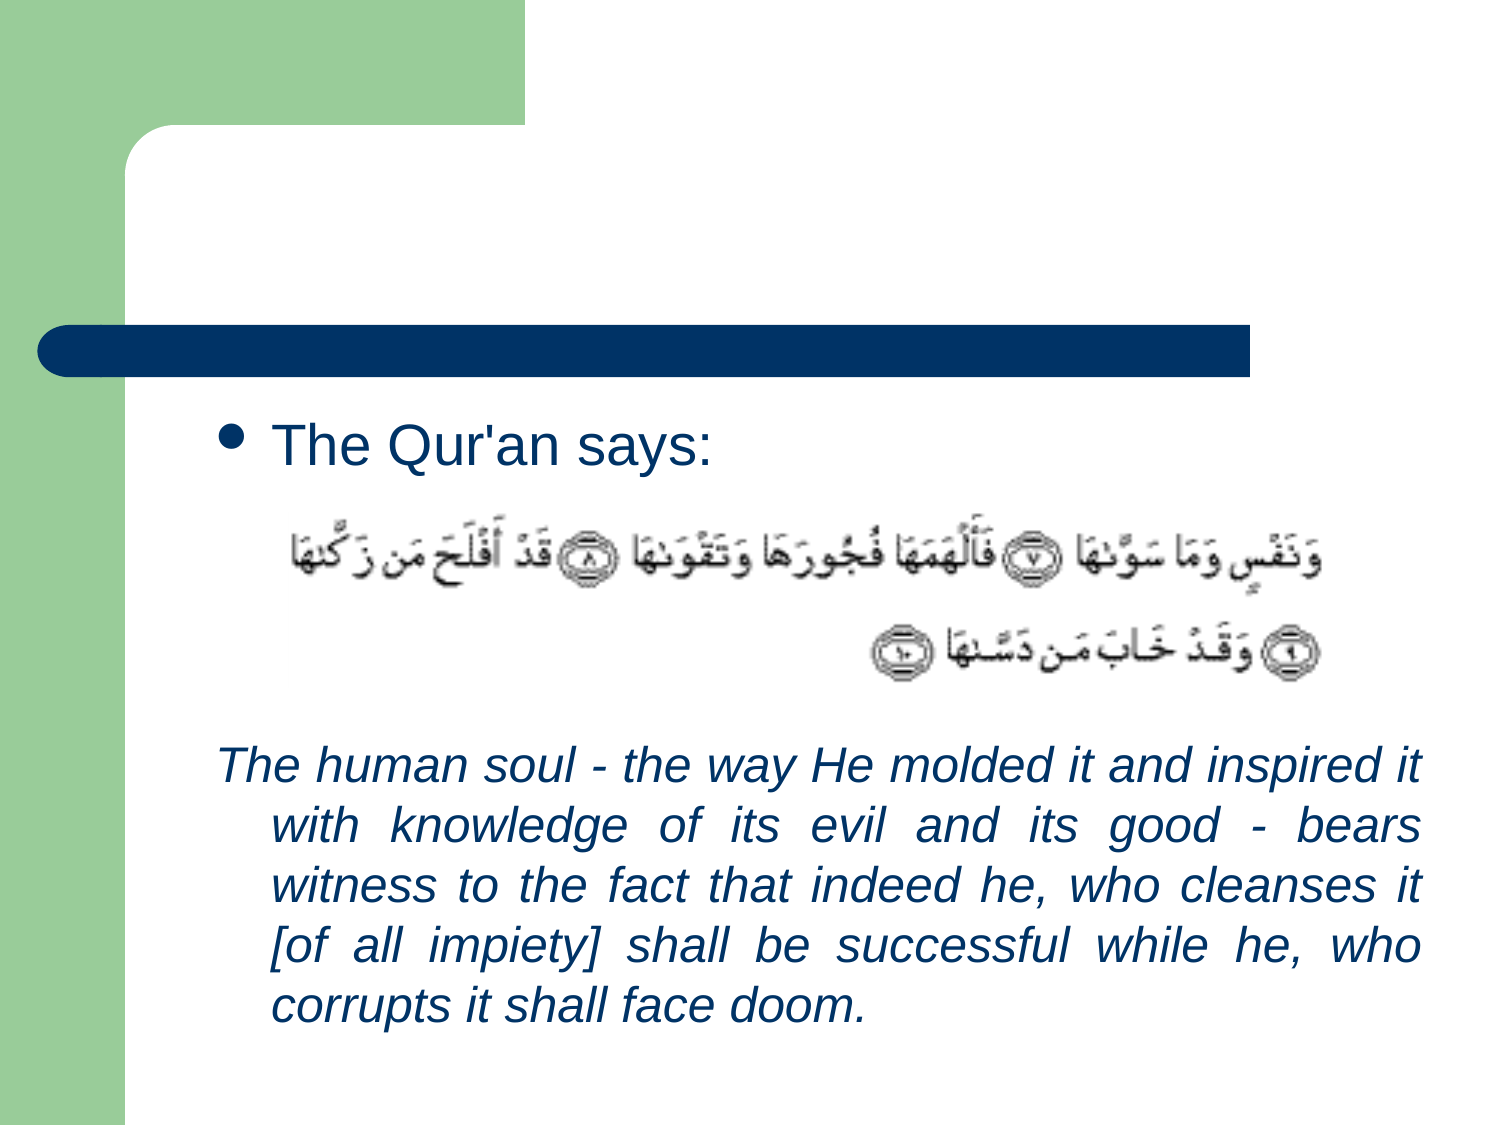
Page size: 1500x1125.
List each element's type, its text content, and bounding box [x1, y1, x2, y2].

list The Qur'an says: The human soul - the way He molded it and inspired it with knowledge of its evil and its good - bears witness to the fact that indeed he, who cleanses it [of all impiety] shall be successful while he, who corrupts it shall face doom. [199, 399, 1438, 1088]
picture [287, 512, 1326, 688]
